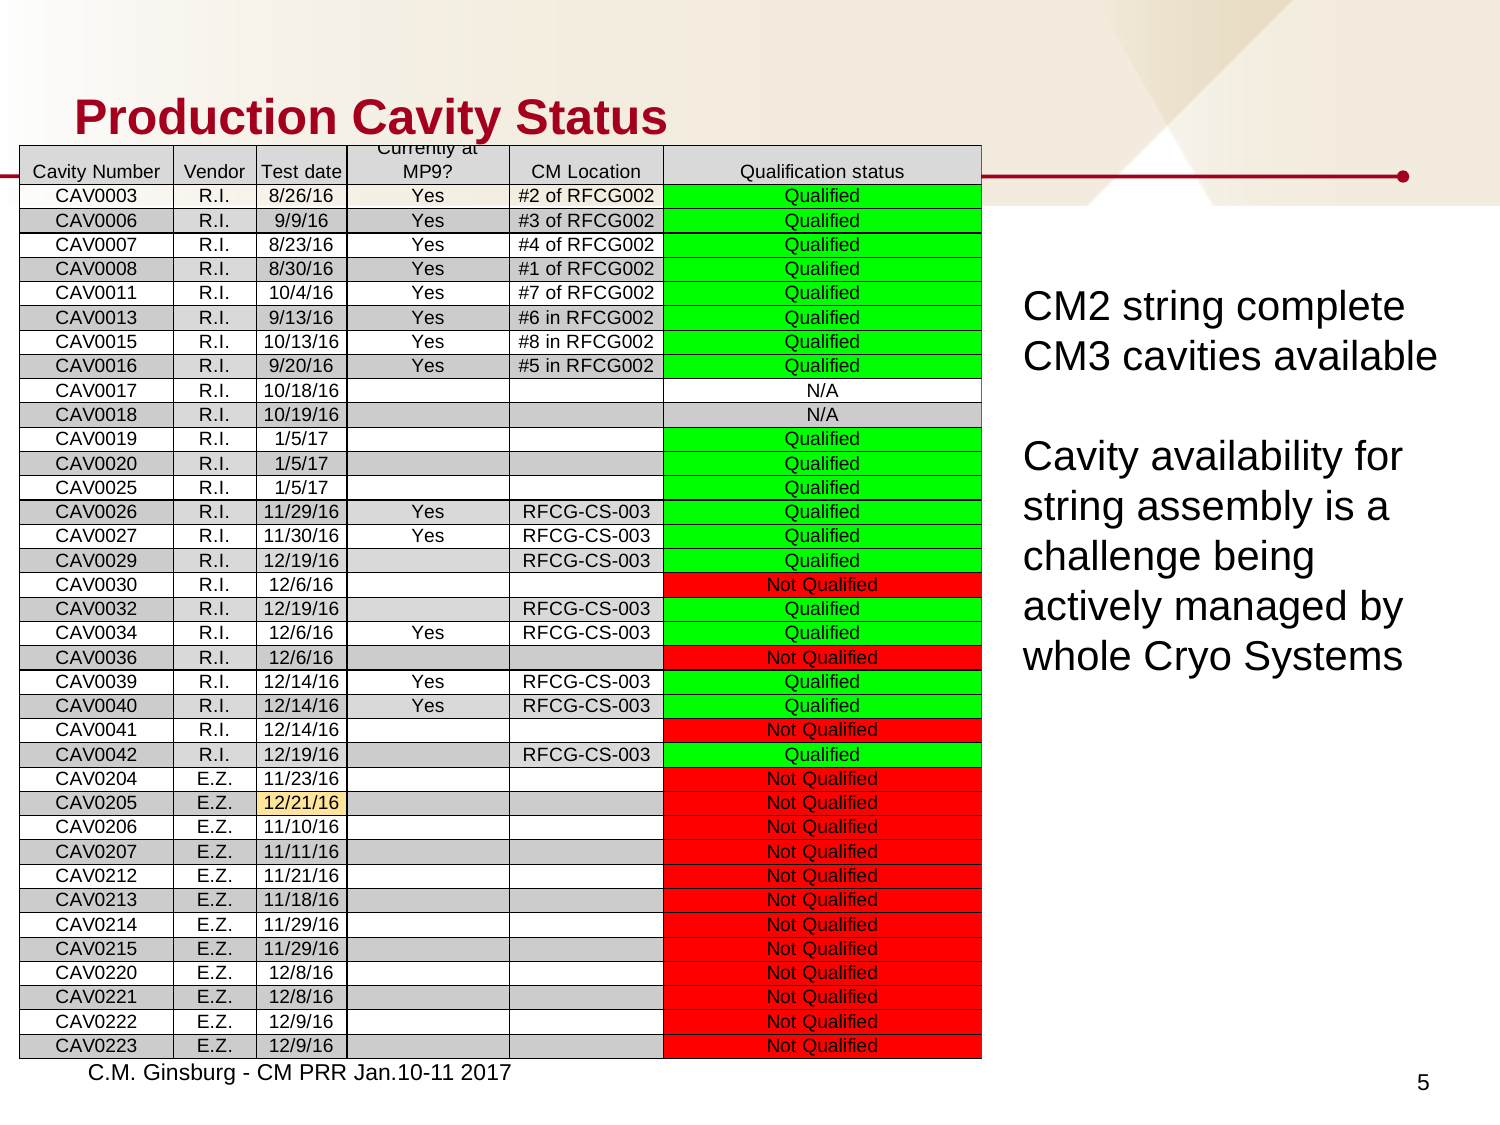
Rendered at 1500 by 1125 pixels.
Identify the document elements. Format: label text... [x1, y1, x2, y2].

slide_number 5 [1405, 1036, 1458, 1125]
picture [0, 0, 1500, 1060]
footer C.M. Ginsburg - CM PRR Jan.10-11 2017 [73, 1066, 750, 1102]
text_box CM2 string complete CM3 cavities available Cavity availability for string assembly is a challenge being actively managed by whole Cryo Systems [1008, 271, 1458, 687]
title Production Cavity Status [74, 21, 1404, 145]
